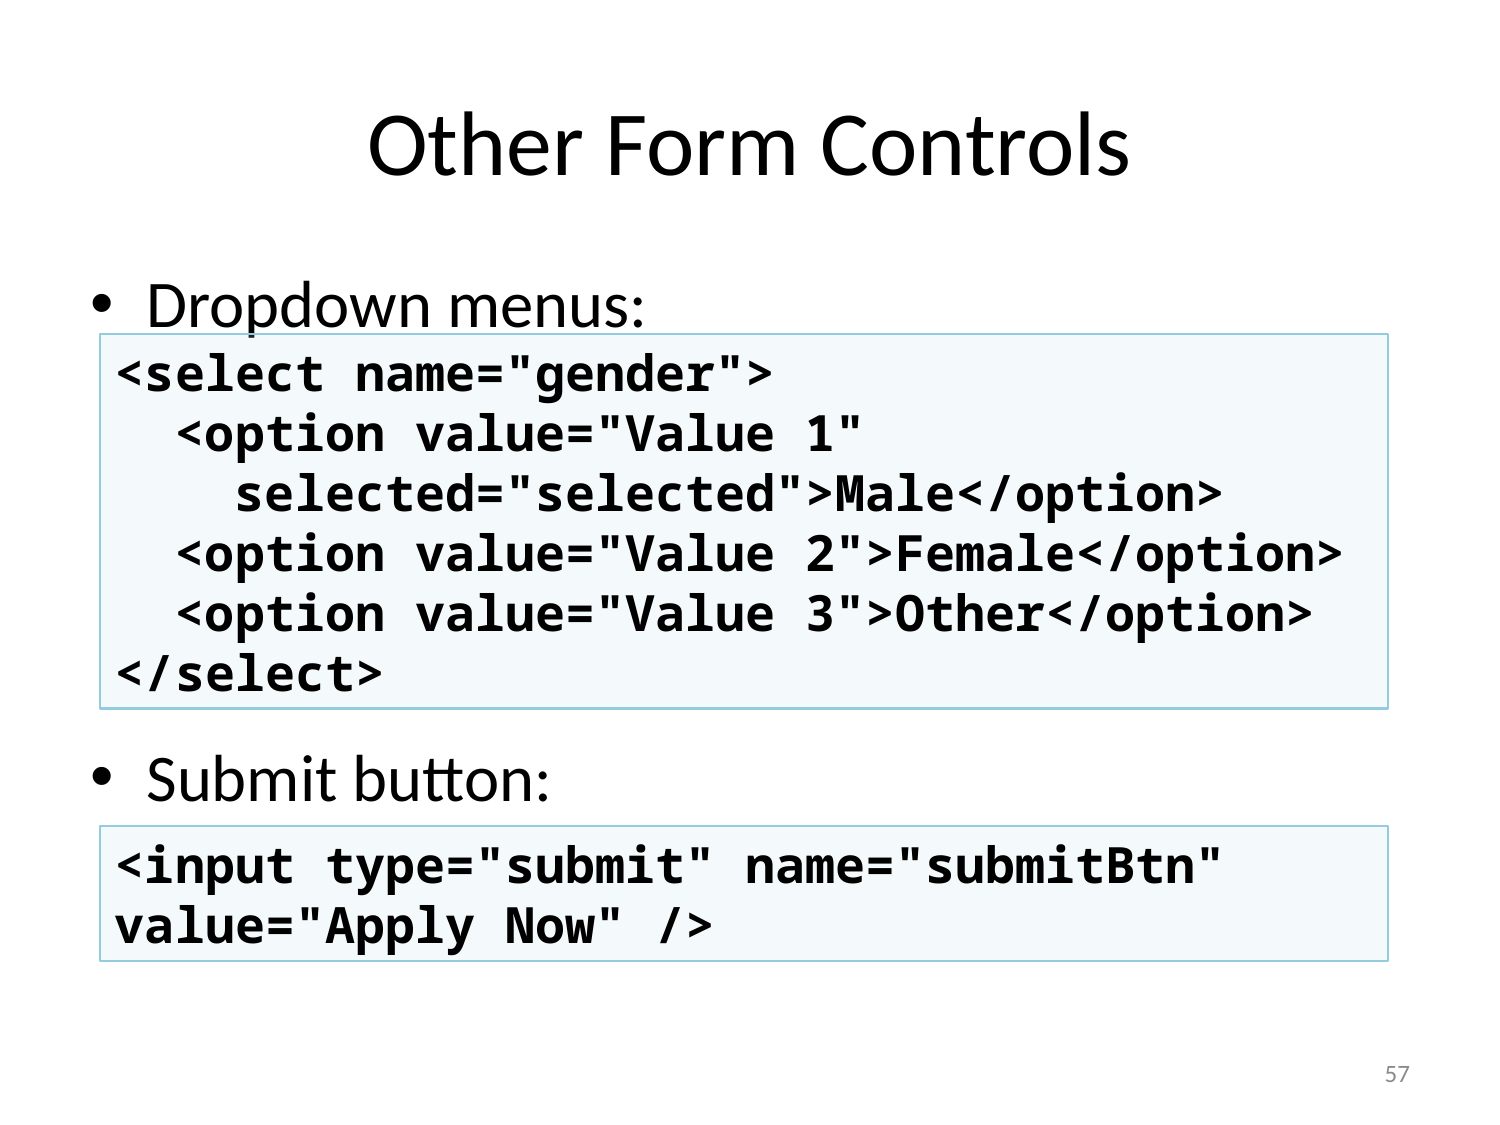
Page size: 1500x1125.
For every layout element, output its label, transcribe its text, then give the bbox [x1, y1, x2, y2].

slide_number 57 [1074, 1042, 1425, 1103]
title Other Form Controls [75, 45, 1425, 233]
text_box <select name="gender"> <option value="Value 1" selected="selected">Male</option> <option value="Value 2">Female</option> <option value="Value 3">Other</option> </select> [100, 333, 1388, 709]
text_box <input type="submit" name="submitBtn" value="Apply Now" /> [100, 826, 1388, 961]
list Dropdown menus: Submit button: [75, 262, 1425, 1005]
